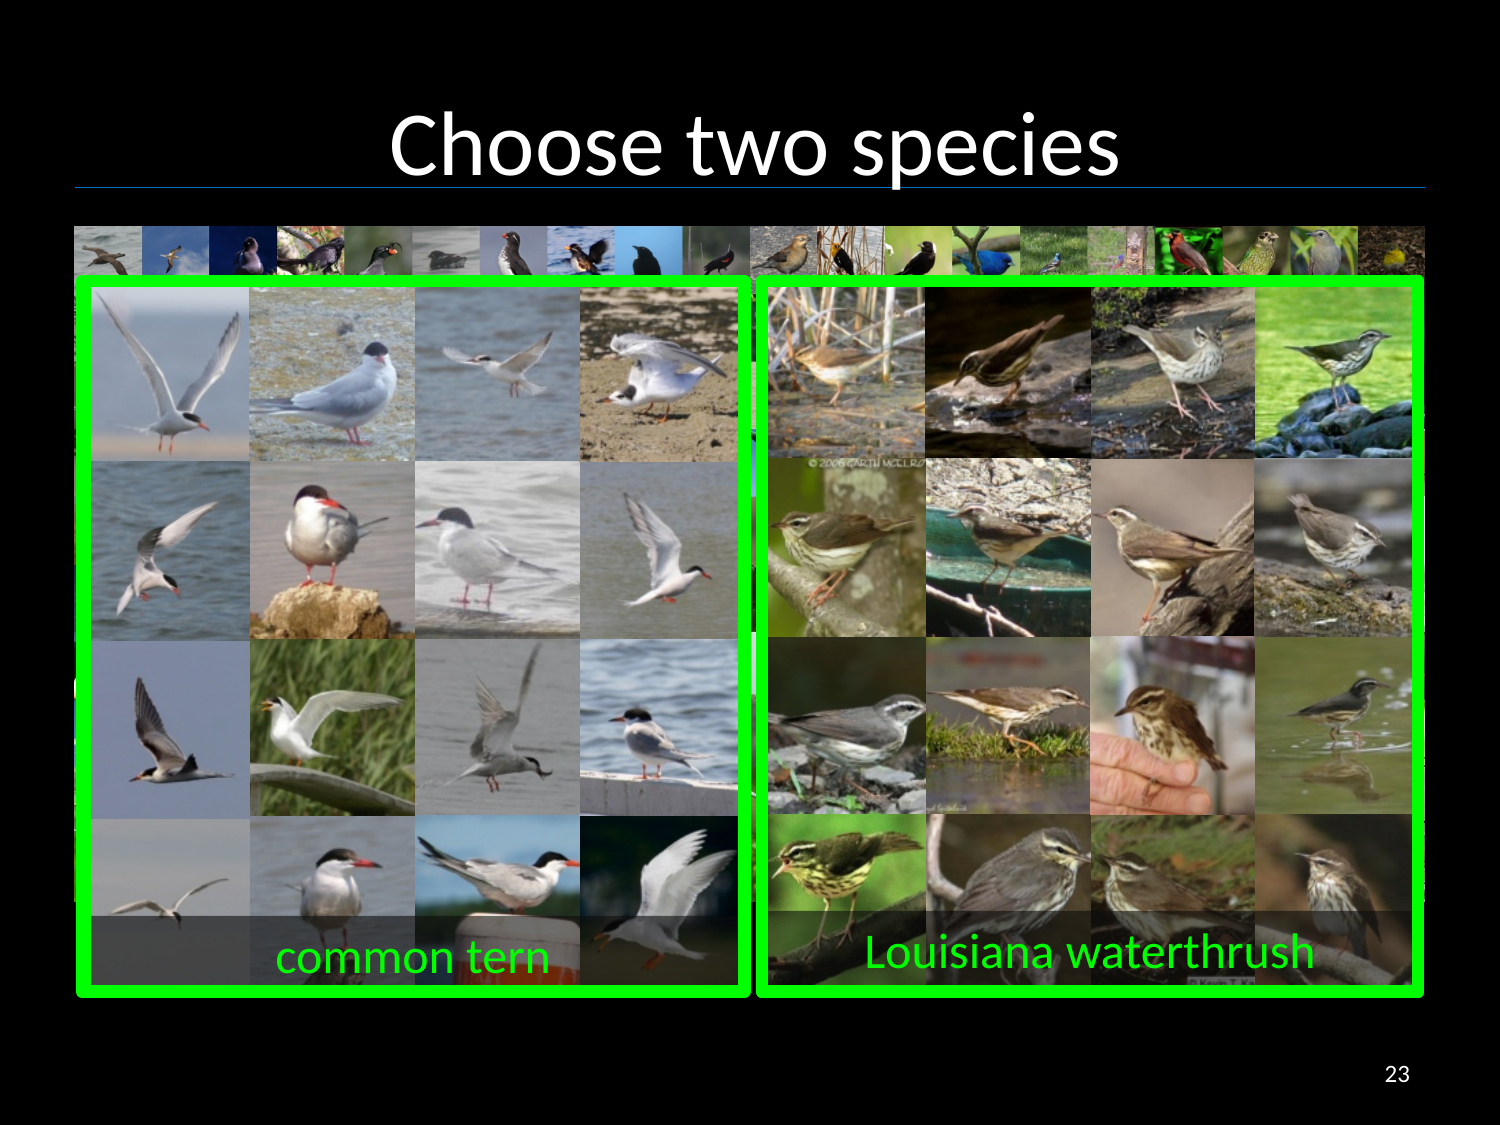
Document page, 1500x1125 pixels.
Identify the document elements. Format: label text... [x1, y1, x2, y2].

picture [74, 226, 1425, 903]
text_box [761, 280, 1419, 992]
title Choose two species [62, 45, 1450, 233]
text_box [84, 281, 745, 996]
slide_number 23 [1074, 1042, 1425, 1103]
